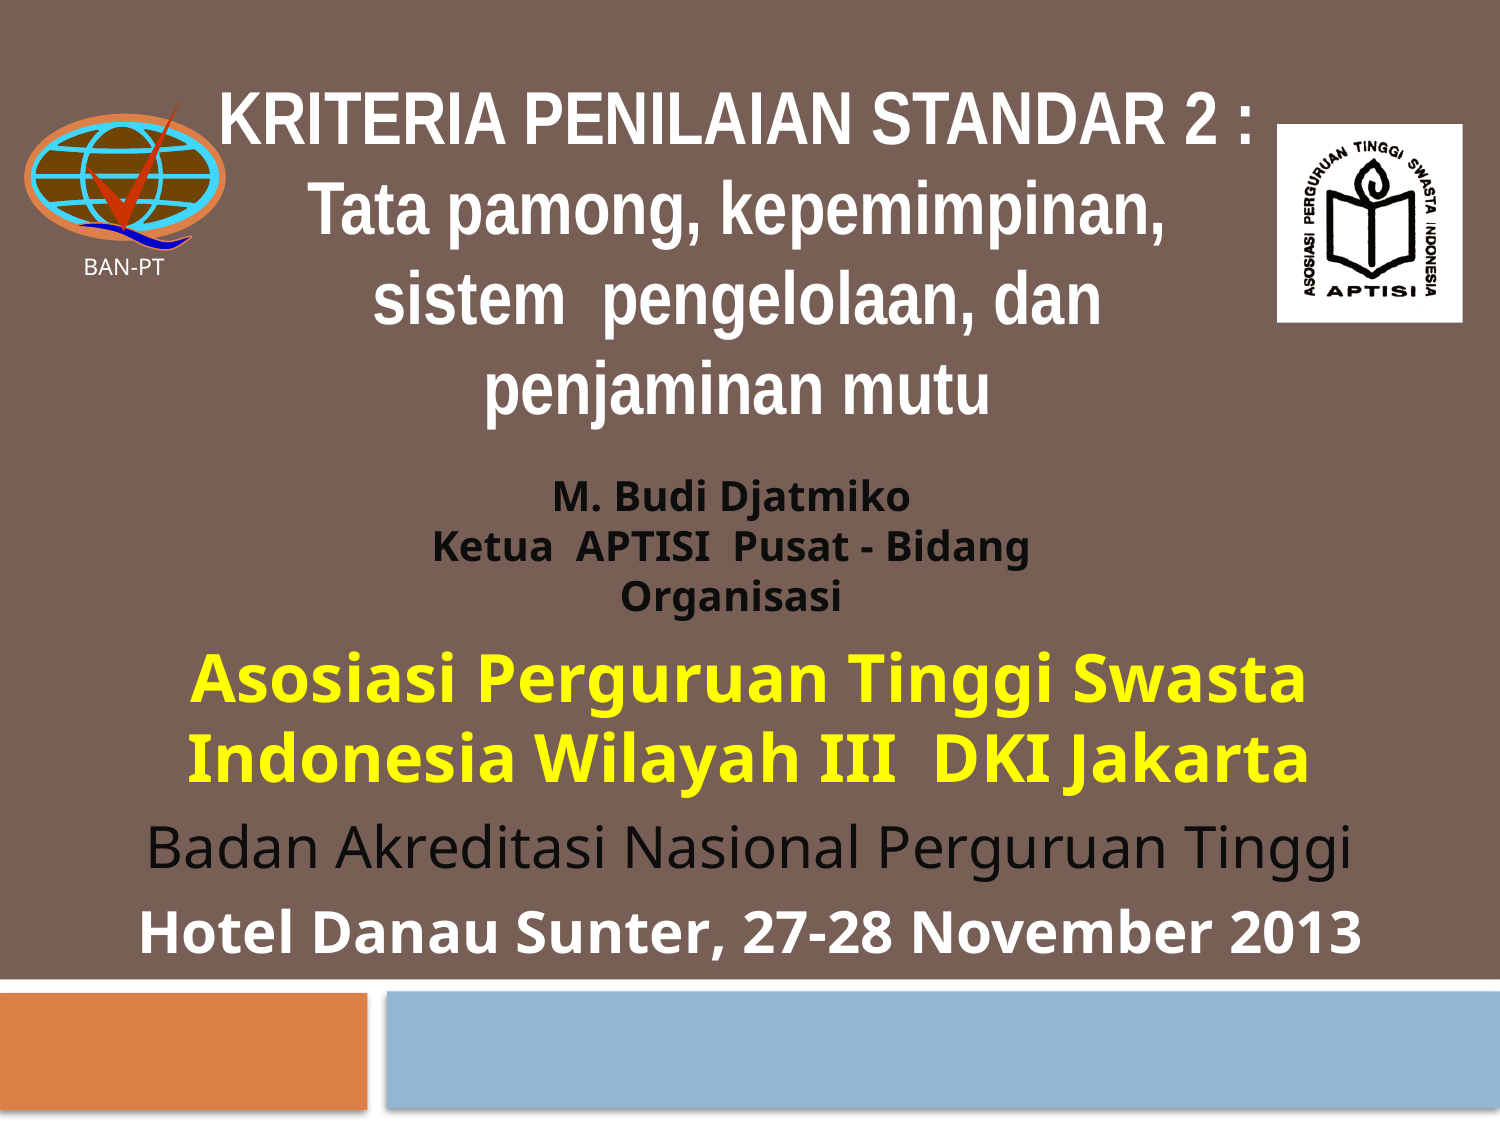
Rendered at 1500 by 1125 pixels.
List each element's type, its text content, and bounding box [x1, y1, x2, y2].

text_box Asosiasi Perguruan Tinggi Swasta Indonesia Wilayah III DKI Jakarta Badan Akreditasi Nasional Perguruan Tinggi Hotel Danau Sunter, 27-28 November 2013 [37, 662, 1463, 1023]
picture [1277, 124, 1463, 324]
text_box M. Budi Djatmiko Ketua APTISI Pusat - Bidang Organisasi [300, 462, 1163, 628]
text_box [24, 99, 226, 313]
text_box KRITERIA PENILAIAN STANDAR 2 : Tata pamong, kepemimpinan, sistem pengelolaan, dan penjaminan mutu [200, 62, 1275, 438]
